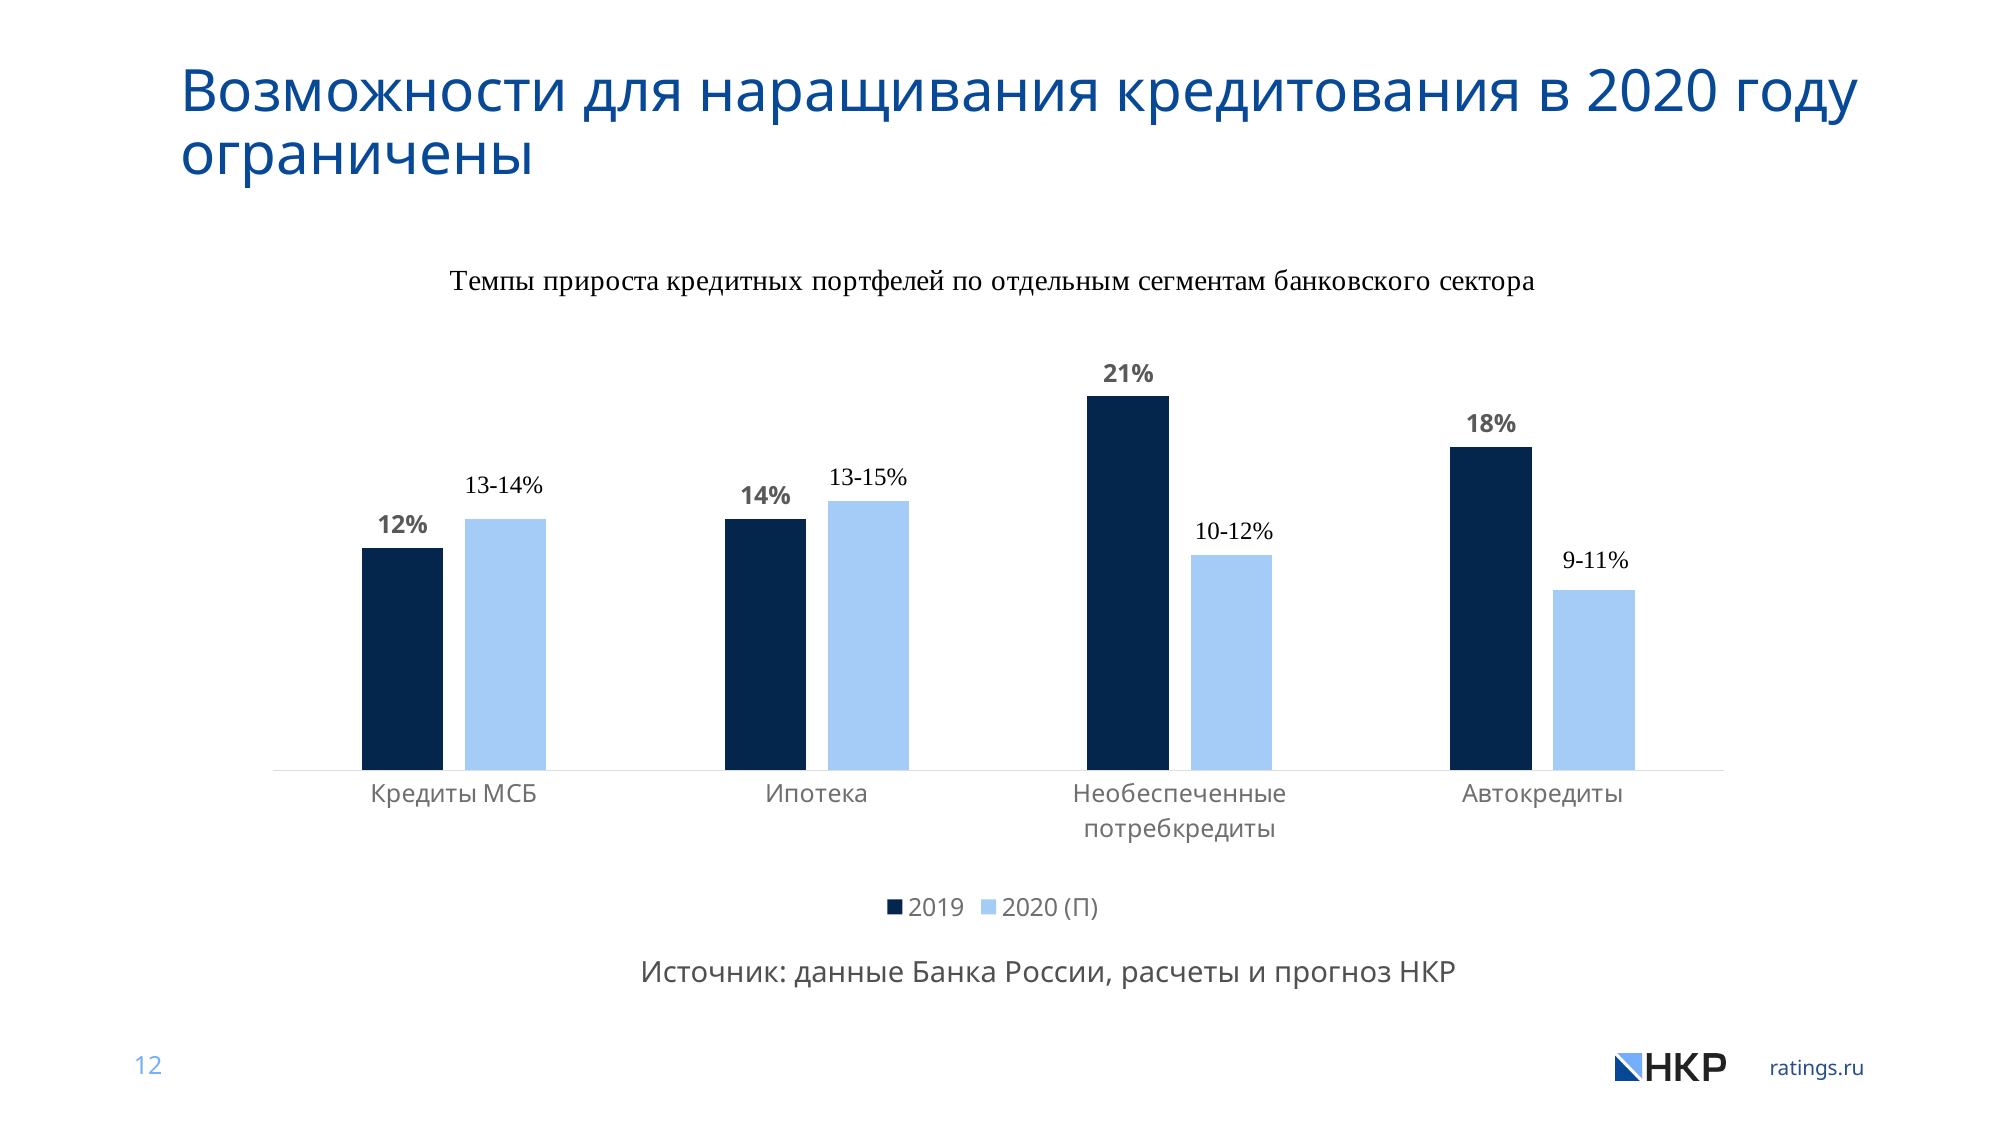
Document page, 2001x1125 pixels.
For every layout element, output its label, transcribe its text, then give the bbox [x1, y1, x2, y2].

list Ставки [137, 299, 1863, 1014]
text_box Возможности для наращивания кредитования в 2020 году ограничены [165, 0, 1975, 249]
text_box Источник: данные Банка России, расчеты и прогноз НКР [625, 946, 1515, 997]
chart [247, 227, 1745, 931]
picture [1615, 1053, 1726, 1081]
